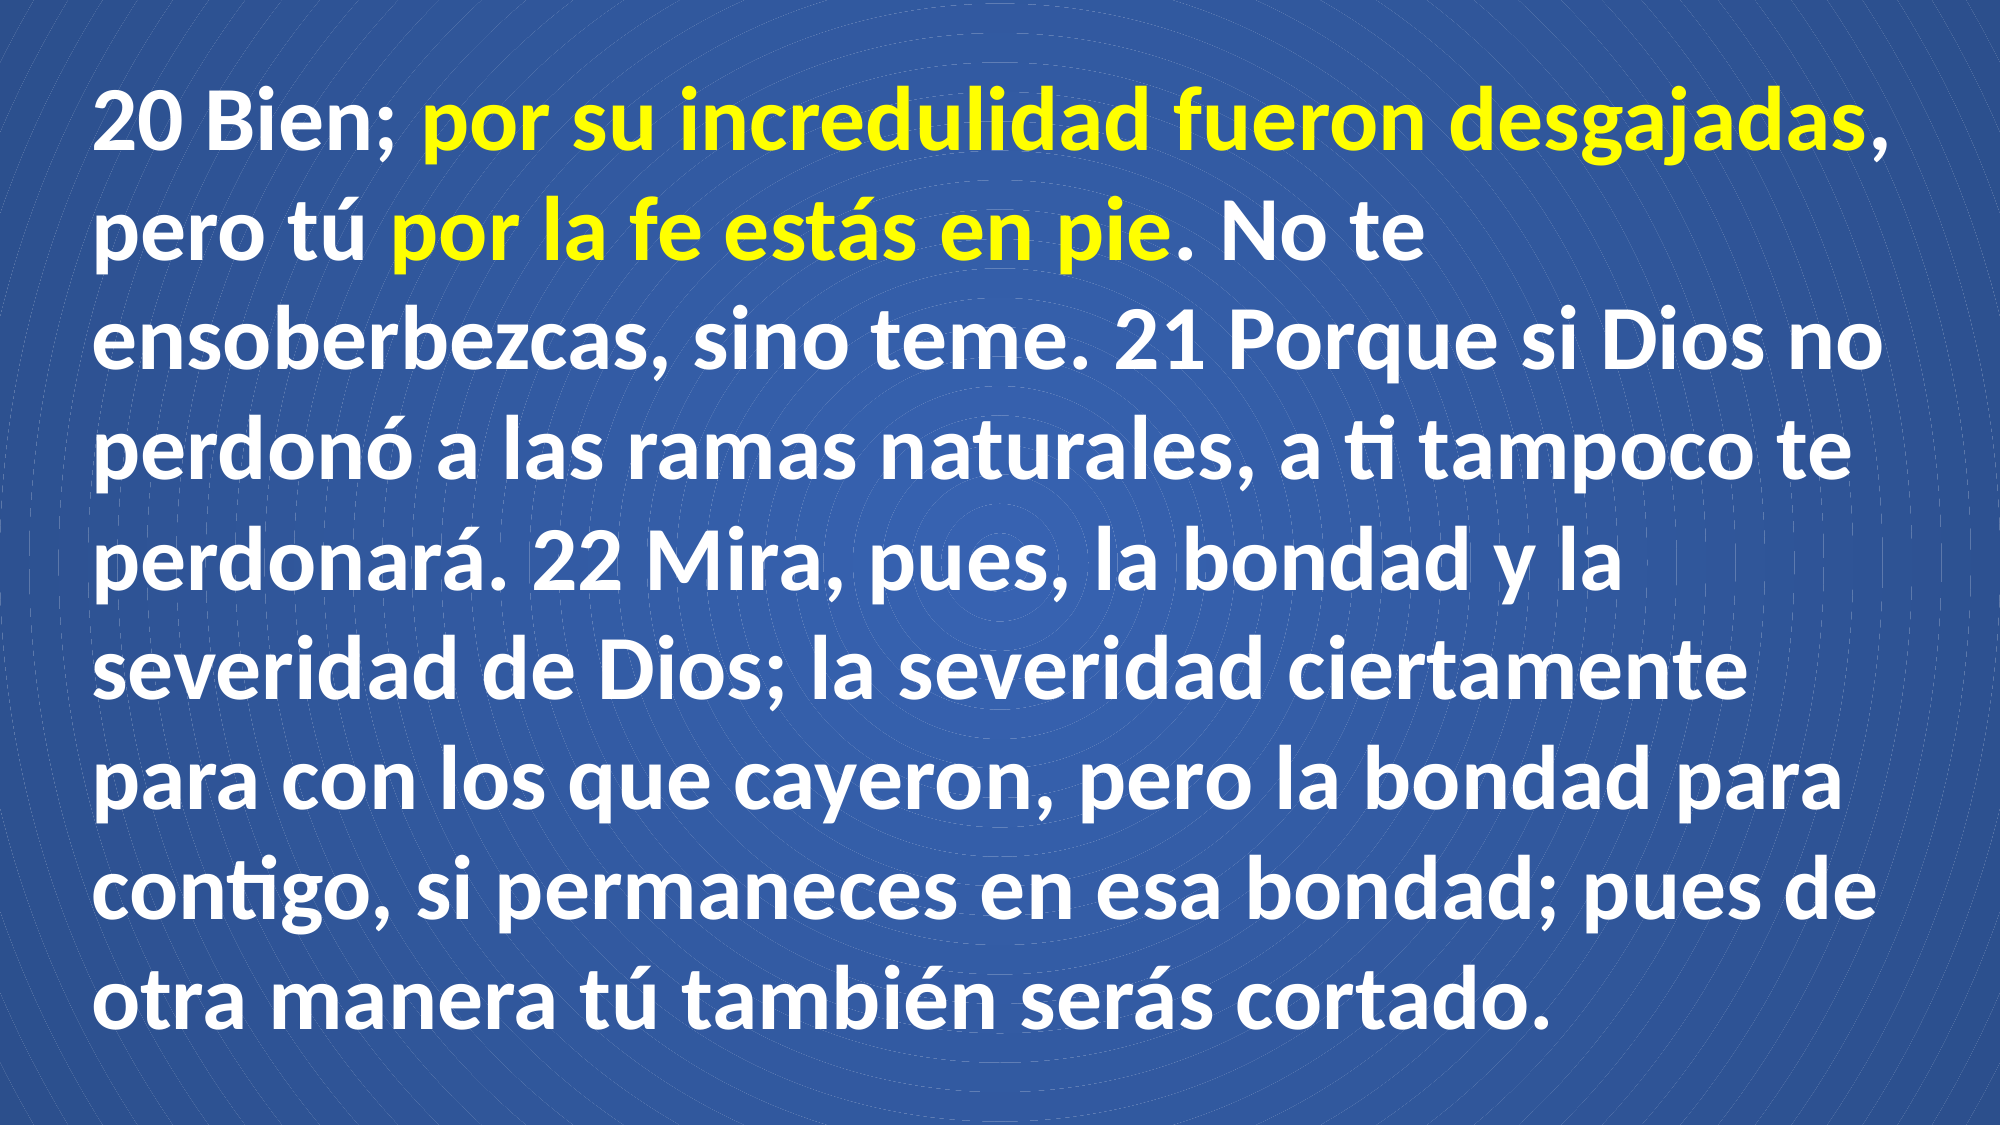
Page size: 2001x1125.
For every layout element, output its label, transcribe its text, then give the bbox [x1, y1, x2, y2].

text_box 20 Bien; por su incredulidad fueron desgajadas, pero tú por la fe estás en pie. No te ensoberbezcas, sino teme. 21 Porque si Dios no perdonó a las ramas naturales, a ti tampoco te perdonará. 22 Mira, pues, la bondad y la severidad de Dios; la severidad ciertamente para con los que cayeron, pero la bondad para contigo, si permaneces en esa bondad; pues de otra manera tú también serás cortado. [76, 51, 1939, 1056]
